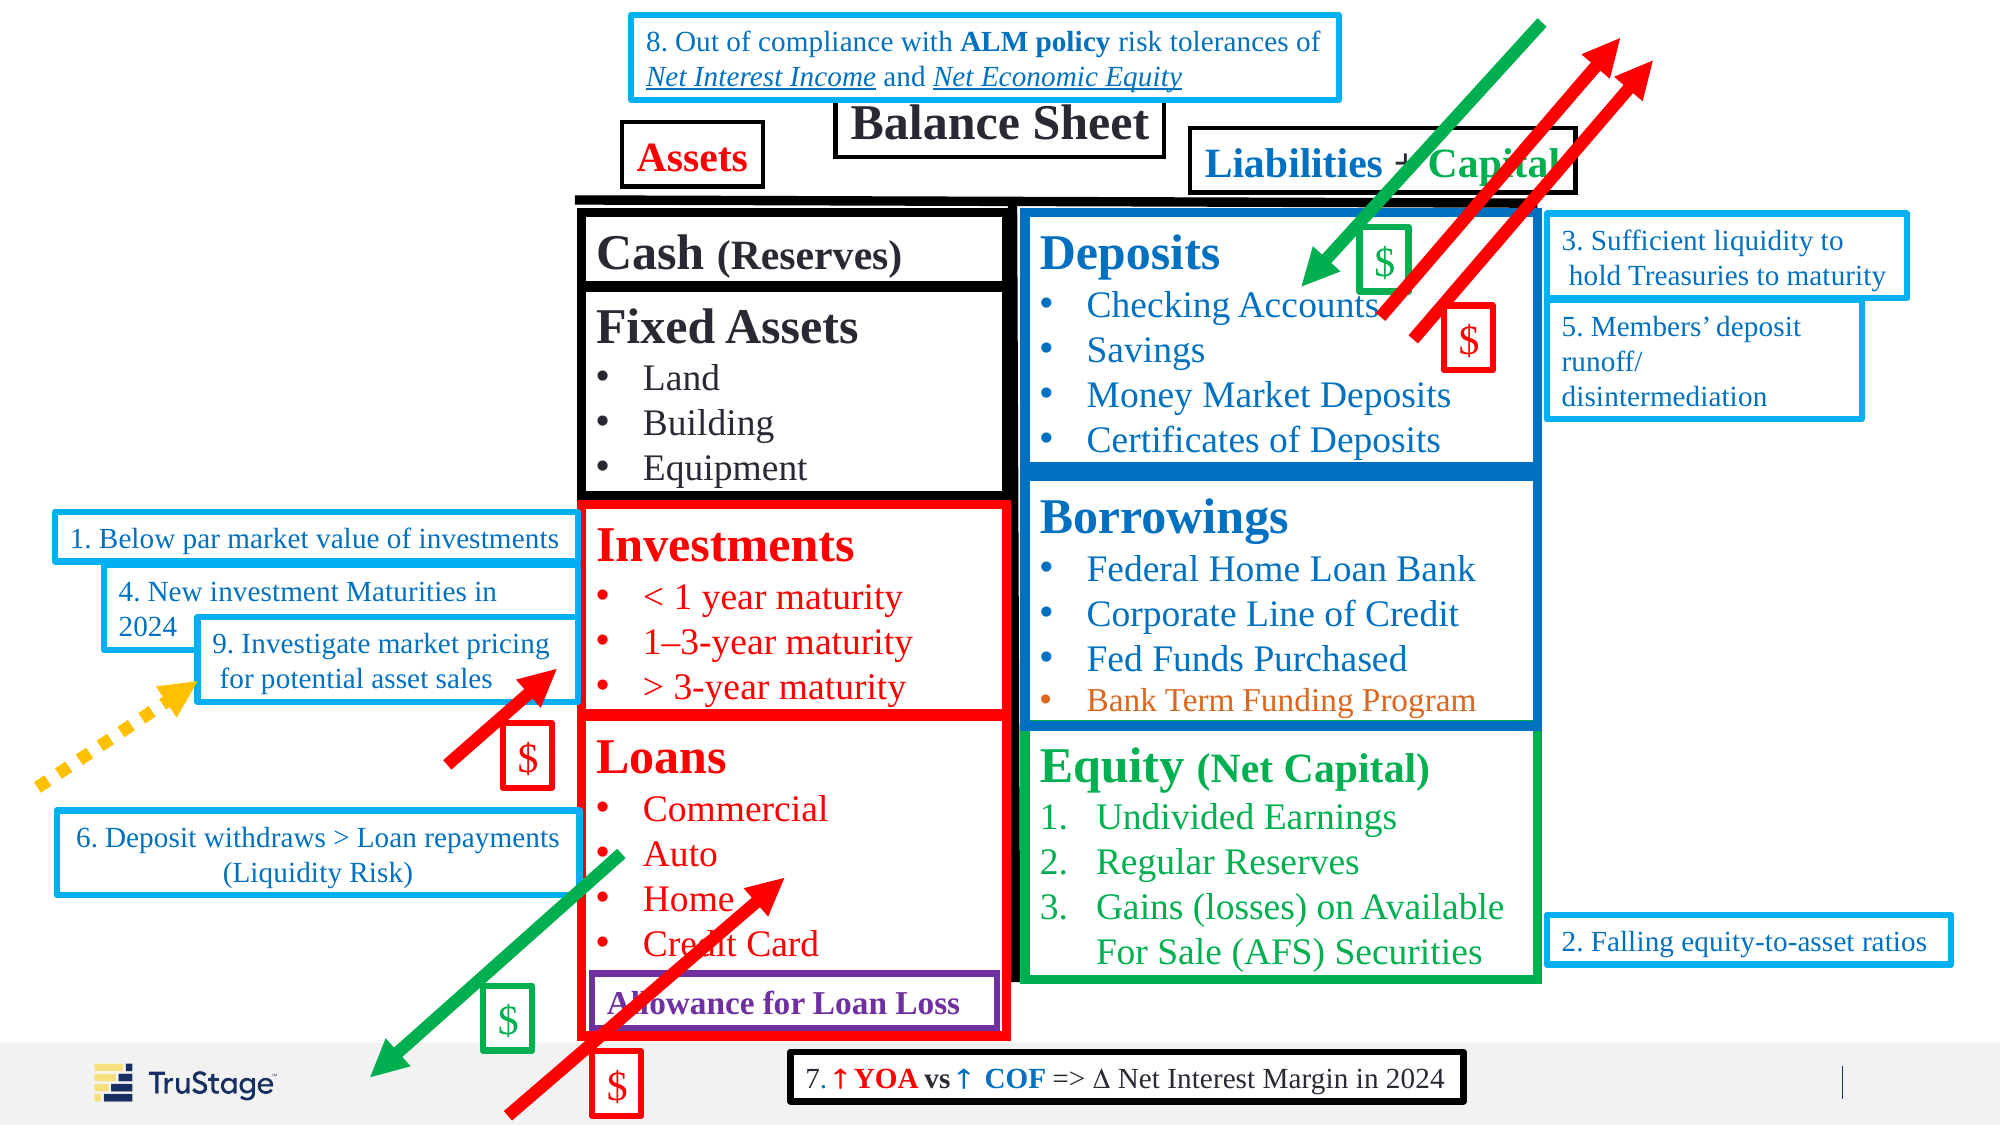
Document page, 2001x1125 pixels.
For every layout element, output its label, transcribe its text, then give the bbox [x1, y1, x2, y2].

text_box Assets [621, 121, 764, 187]
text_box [370, 853, 622, 1078]
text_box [37, 681, 198, 788]
text_box $ [502, 765, 552, 789]
text_box 6. Deposit withdraws > Loan repayments (Liquidity Risk) [56, 810, 580, 896]
text_box 8. Out of compliance with ALM policy risk tolerances of Net Interest Income and Net Economic Equity [631, 15, 1339, 100]
text_box $ [1359, 287, 1380, 292]
text_box $ [1443, 340, 1493, 371]
picture [72, 1041, 299, 1124]
text_box Cash (Reserves) [581, 212, 1007, 288]
text_box Liabilities + Capital [1189, 127, 1301, 193]
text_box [1301, 22, 1543, 287]
text_box Fixed Assets Land Building Equipment [581, 288, 1007, 496]
text_box Investments < 1 year maturity 1–3-year maturity > 3-year maturity [581, 504, 1007, 714]
text_box Loans Commercial Auto Home Credit Card [581, 716, 1007, 1037]
text_box 3. Sufficient liquidity to hold Treasuries to maturity [1653, 213, 1908, 299]
text_box Allowance for Loan Loss [785, 973, 997, 1029]
text_box Borrowings Federal Home Loan Bank Corporate Line of Credit Fed Funds Purchased Bank Term Funding Program [1024, 476, 1538, 726]
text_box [1380, 37, 1621, 317]
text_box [507, 877, 785, 1116]
text_box Equity (Net Capital) Undivided Earnings Regular Reserves Gains (losses) on Available For Sale (AFS) Securities [1024, 726, 1538, 980]
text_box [1413, 60, 1653, 340]
text_box 5. Members’ deposit runoff/disintermediation [1546, 299, 1862, 420]
text_box Credit Union Balance Sheet [835, 100, 1165, 158]
text_box 1. Below par market value of investments [55, 511, 579, 562]
text_box 7.  YOA vs  COF => D Net Interest Margin in 2024 [790, 1051, 1464, 1102]
text_box 4. New investment Maturities in 2024 [103, 565, 579, 650]
text_box 9. Investigate market pricing for potential asset sales [197, 617, 579, 702]
text_box Deposits Checking Accounts Savings Money Market Deposits Certificates of Deposits [1024, 212, 1538, 468]
text_box 2. Falling equity-to-asset ratios [1546, 914, 1952, 965]
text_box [447, 668, 557, 765]
